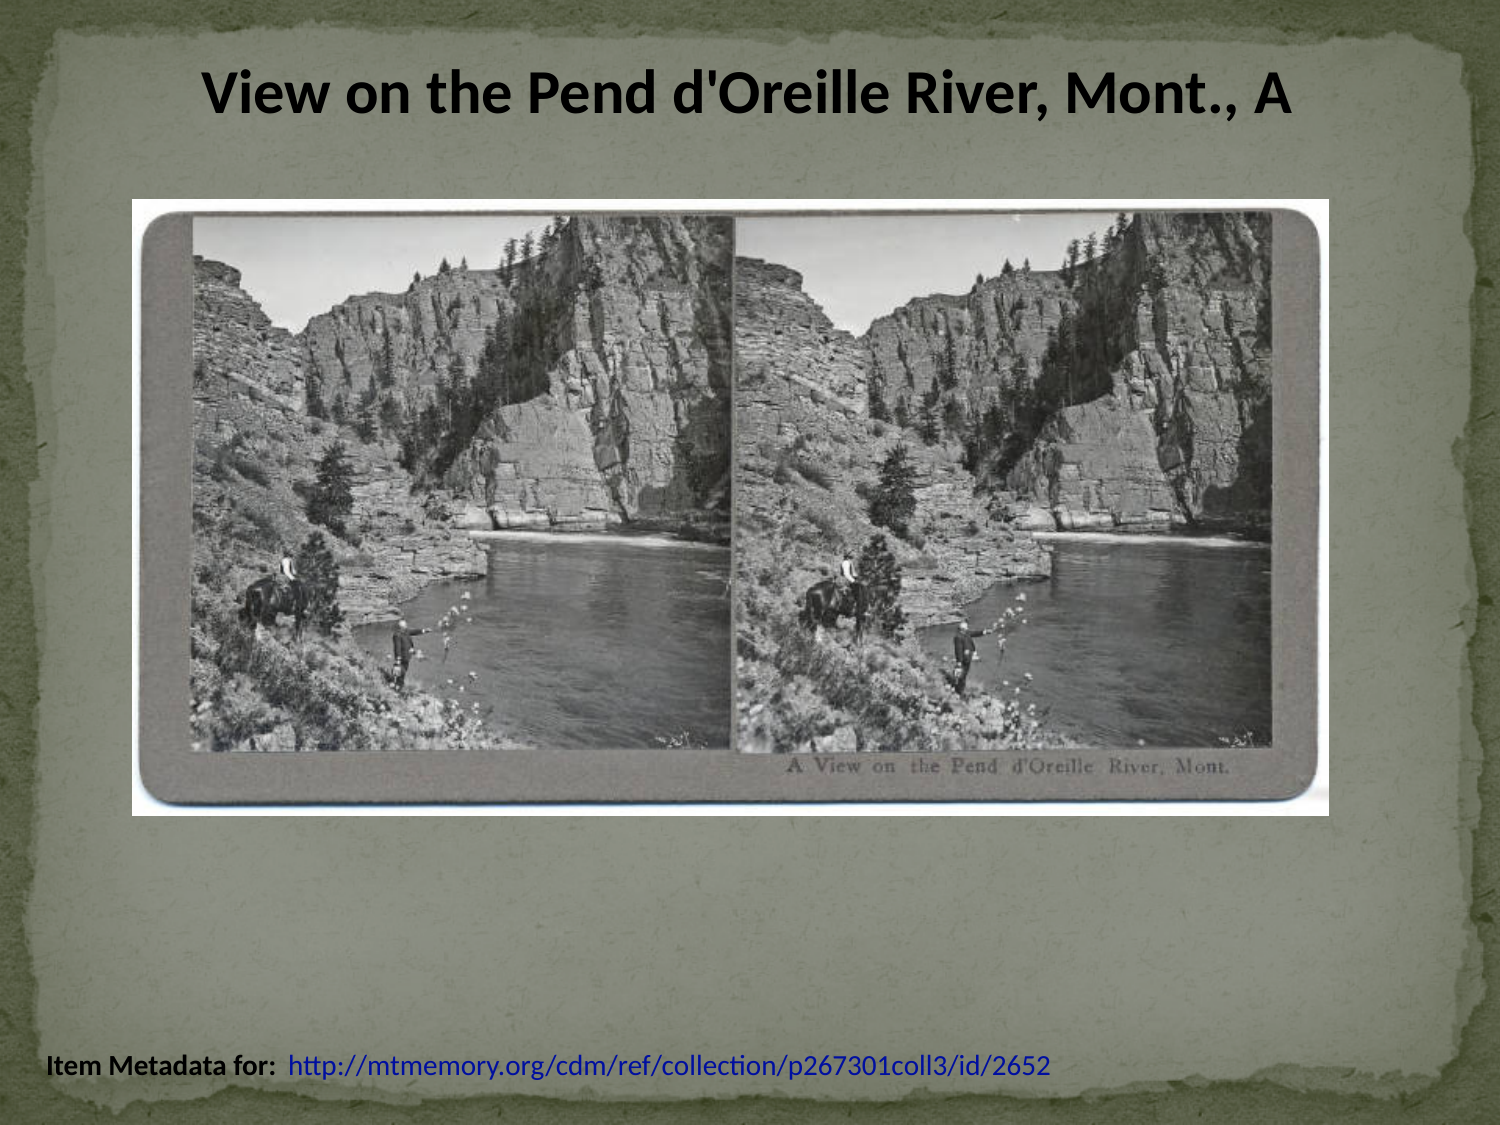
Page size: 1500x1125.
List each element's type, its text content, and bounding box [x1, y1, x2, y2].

text_box View on the Pend d'Oreille River, Mont., A [0, 43, 1498, 134]
text_box Item Metadata for: [31, 1039, 1500, 1089]
picture [134, 201, 1328, 814]
